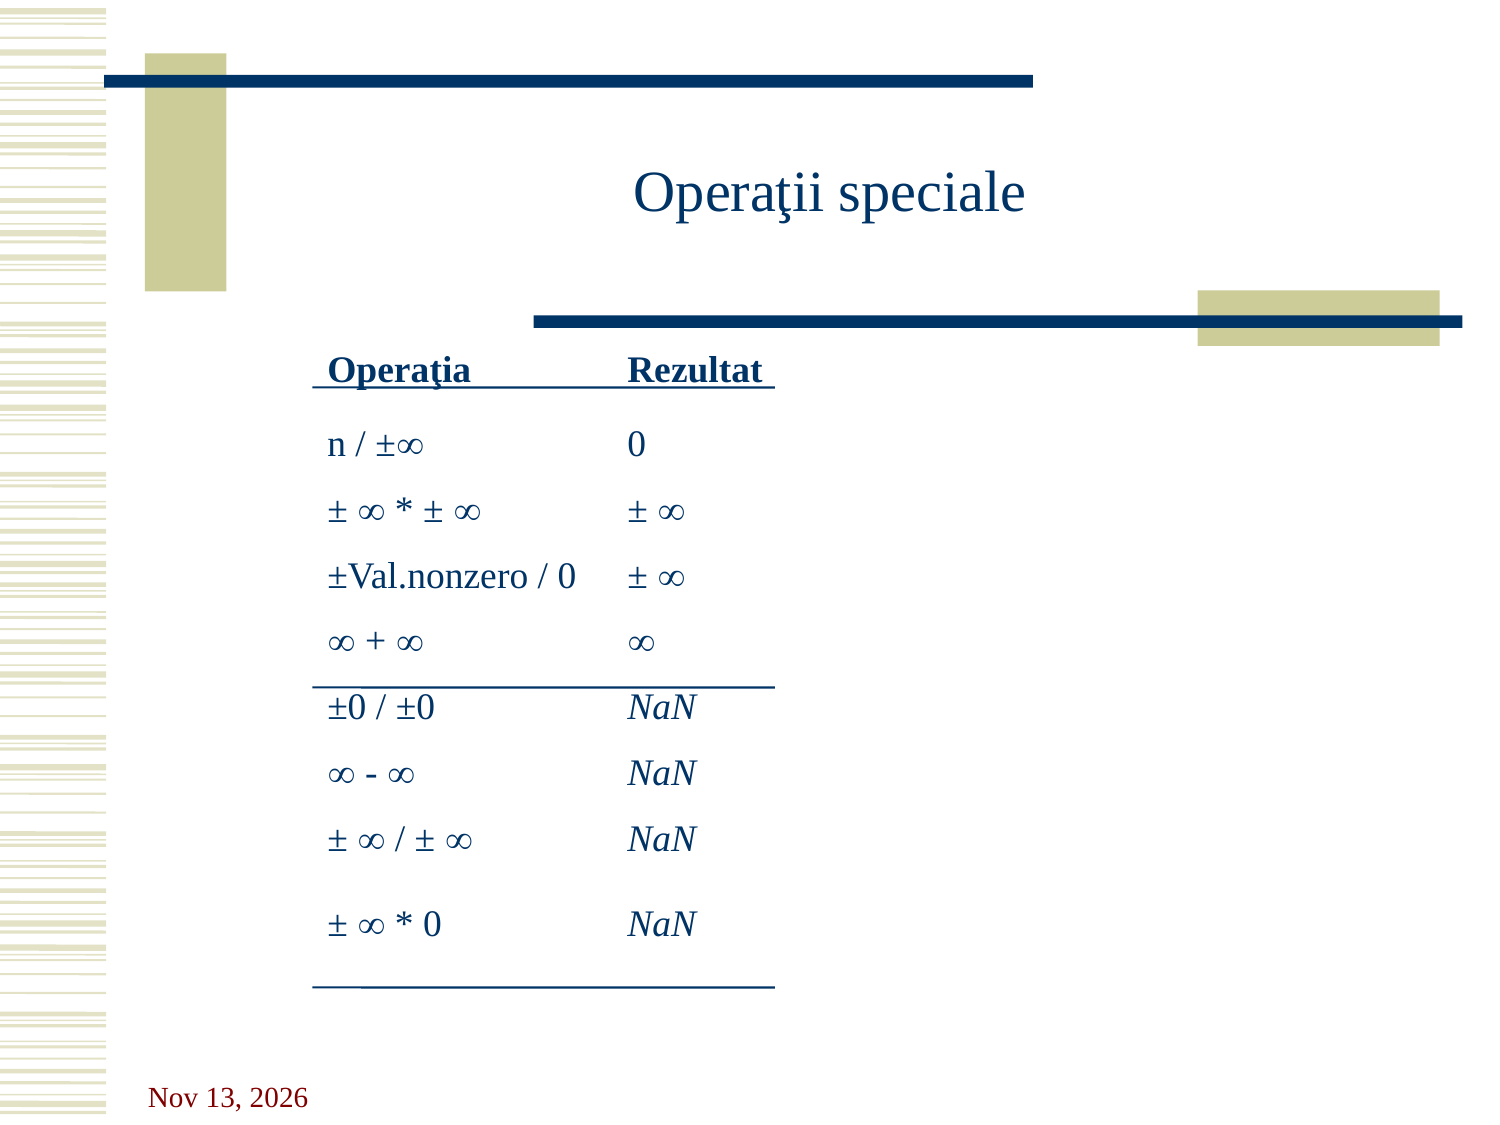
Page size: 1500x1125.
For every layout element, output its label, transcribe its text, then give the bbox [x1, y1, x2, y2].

text_box Operaţia Rezultat n / ± 0 ±  * ±  ±  ±Val.nonzero / 0 ±   +   ±0 / ±0 NaN  -  NaN ±  / ±  NaN ±  * 0 NaN [312, 337, 1175, 1041]
title Operaţii speciale [225, 99, 1436, 288]
slide_number 11-Oct-23 [132, 1045, 446, 1121]
